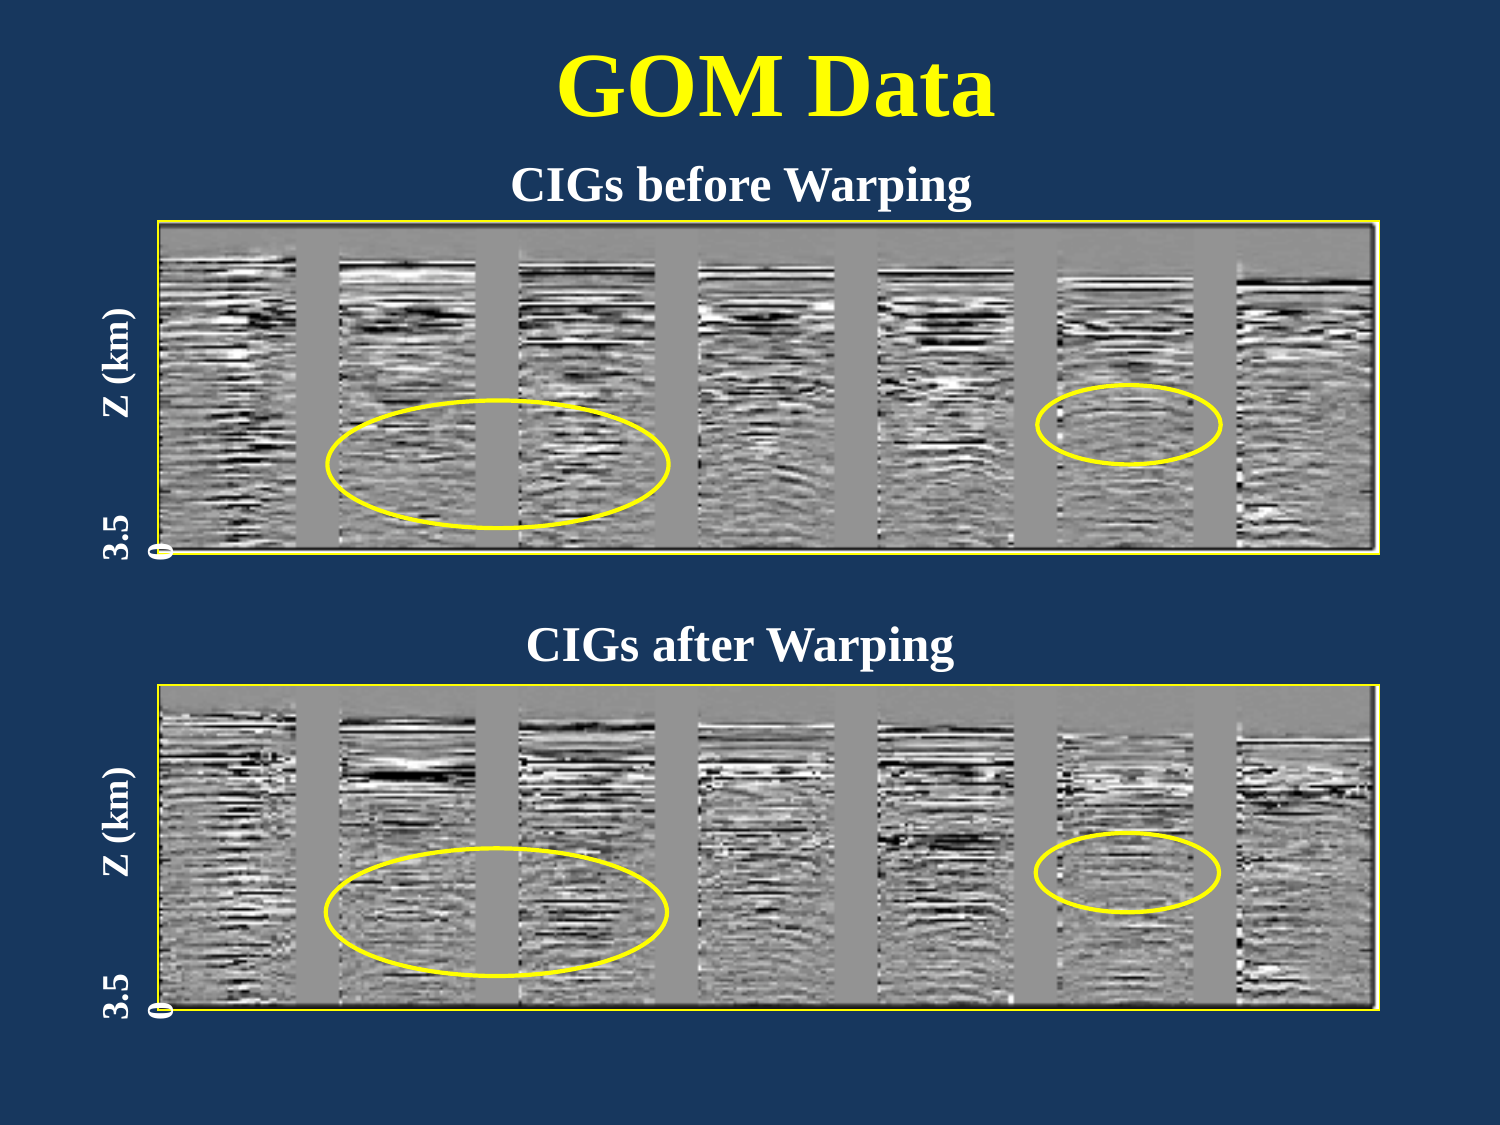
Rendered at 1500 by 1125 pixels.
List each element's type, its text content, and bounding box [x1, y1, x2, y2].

picture [158, 685, 1380, 1010]
text_box GOM Data [540, 17, 1024, 143]
text_box 3.5 Z (km) 0 [83, 193, 159, 577]
text_box CIGs before Warping [495, 143, 1009, 219]
picture [158, 221, 1380, 554]
text_box 3.5 Z (km) 0 [83, 653, 159, 1036]
text_box CIGs after Warping [510, 604, 1024, 679]
